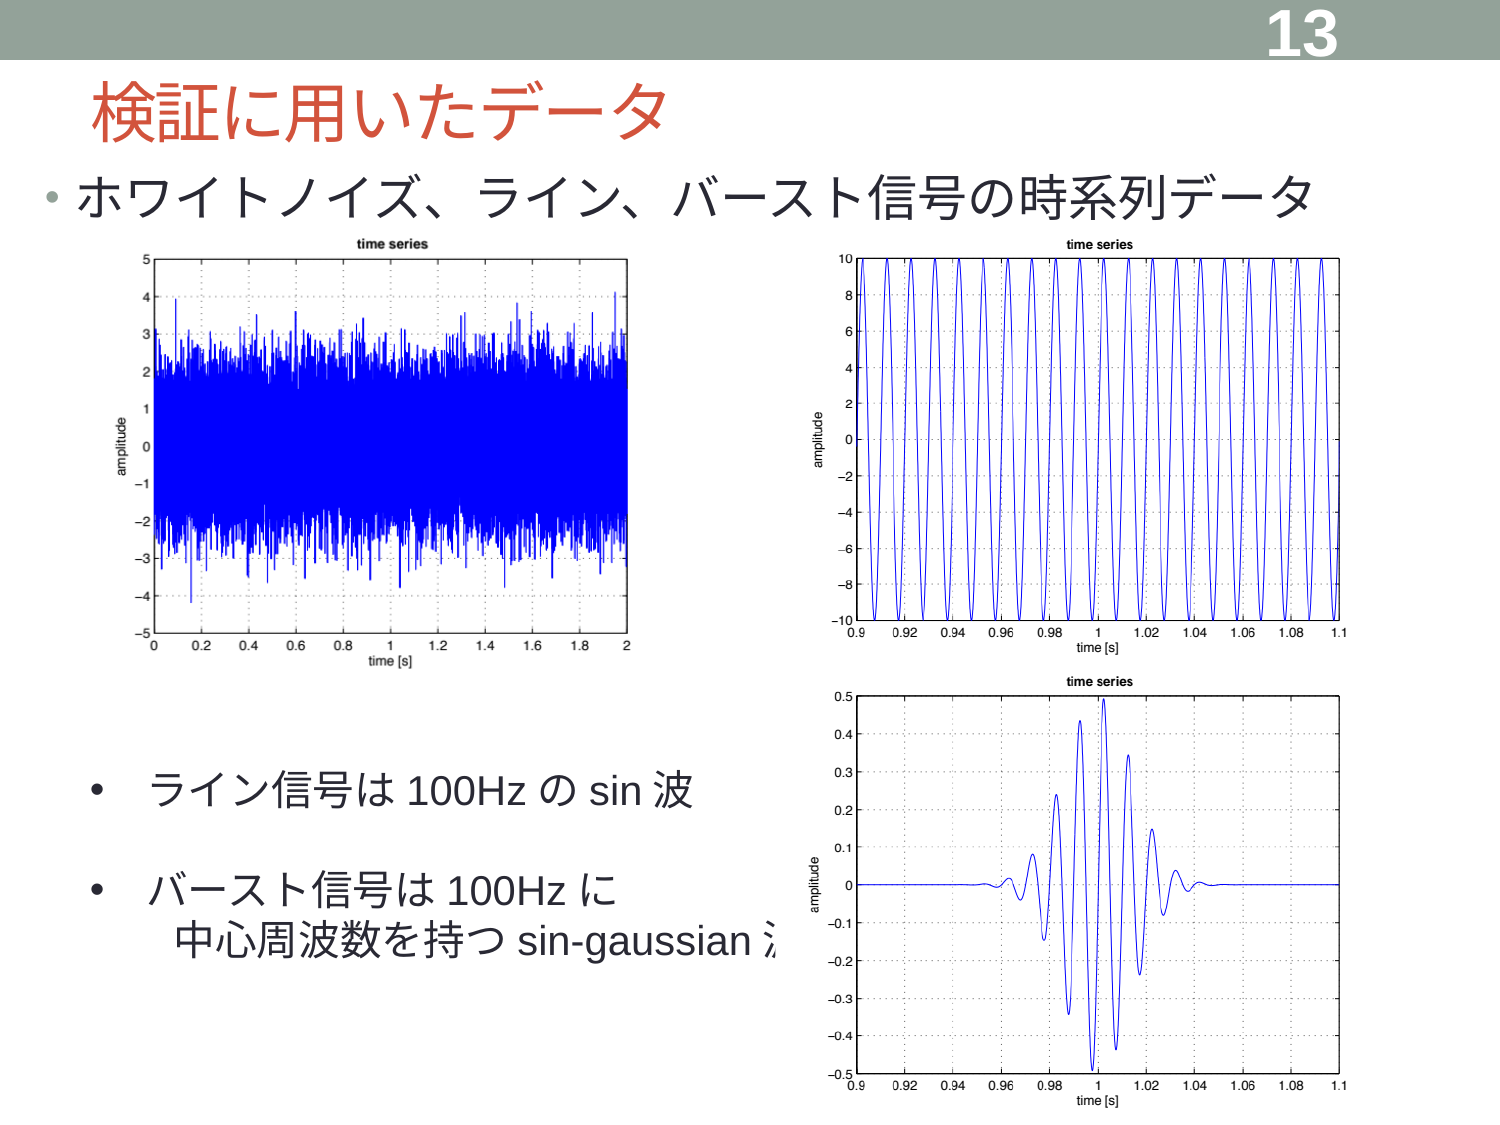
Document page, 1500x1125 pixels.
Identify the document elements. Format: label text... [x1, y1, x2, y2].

text_box ライン信号は100Hzのsin波 バースト信号は100Hzに 中心周波数を持つsin-gaussian波 [75, 756, 772, 972]
slide_number 13 [1250, 3, 1425, 57]
title 検証に用いたデータ [75, 29, 1425, 159]
list ホワイトノイズ、ライン、バースト信号の時系列データ（2sec） [29, 159, 1474, 1102]
picture [775, 225, 1397, 1124]
picture [74, 225, 684, 684]
